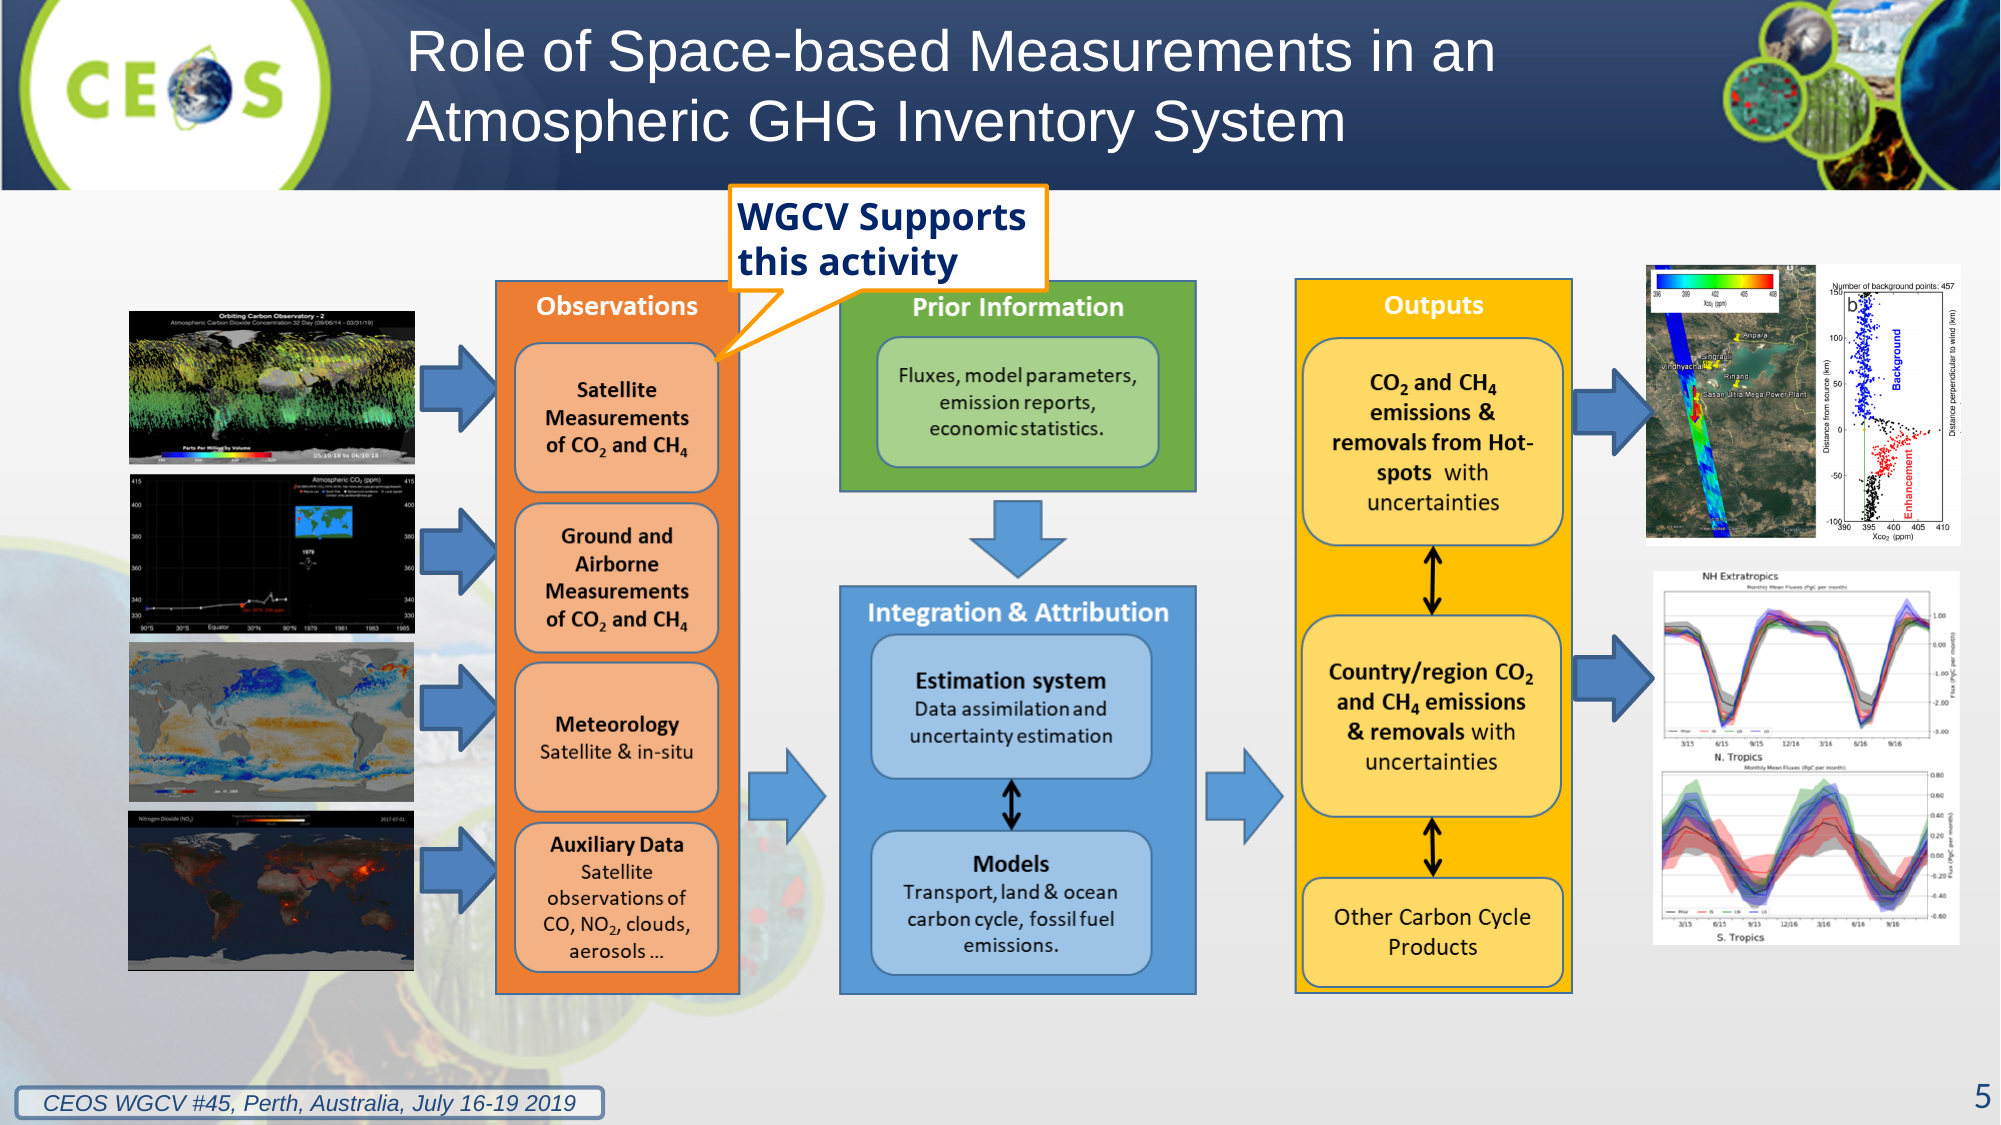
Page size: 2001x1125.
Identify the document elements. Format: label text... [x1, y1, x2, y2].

text_box [1573, 367, 1645, 457]
text_box [1573, 634, 1653, 723]
text_box [419, 663, 495, 753]
slide_number 5 [1889, 1063, 2000, 1125]
title Role of Space-based Measurements in an Atmospheric GHG Inventory System [392, 2, 1661, 165]
text_box [419, 507, 495, 596]
text_box WGCV Supports this activity [729, 185, 1047, 277]
picture [0, 0, 2001, 1125]
text_box [419, 826, 495, 915]
text_box [419, 344, 495, 433]
